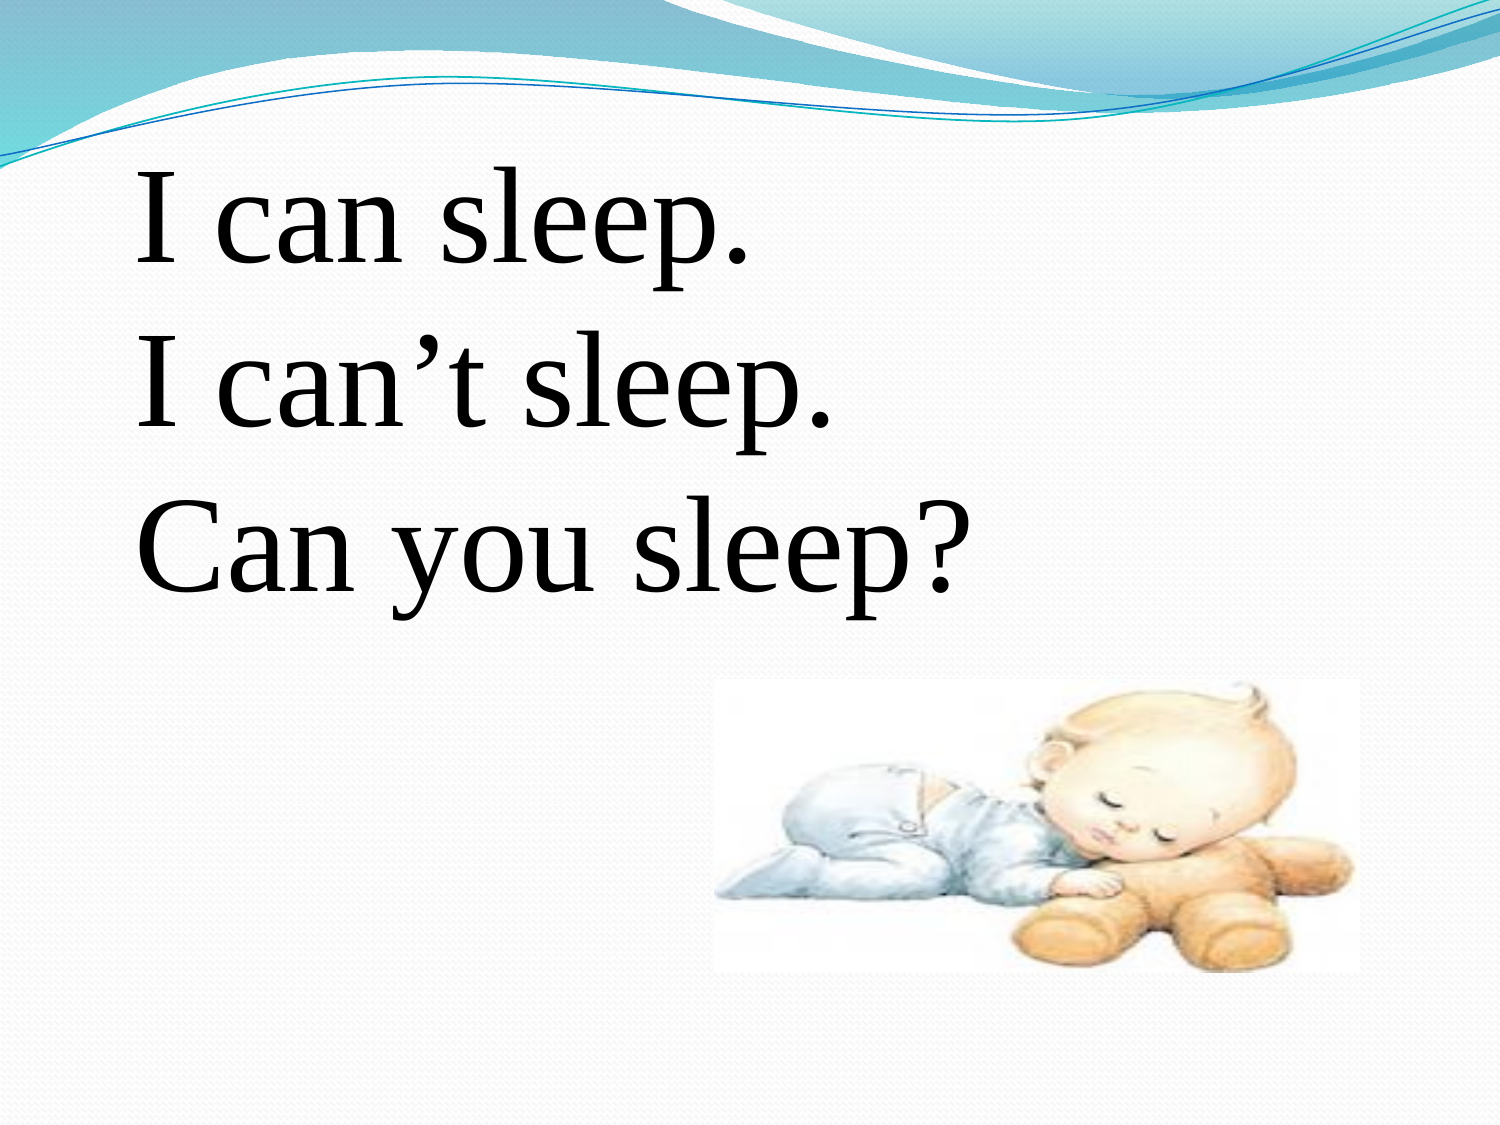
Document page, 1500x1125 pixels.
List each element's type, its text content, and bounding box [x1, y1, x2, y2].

list I can sleep. I can’t sleep. Can you sleep? [75, 117, 1425, 1038]
picture [714, 679, 1360, 973]
